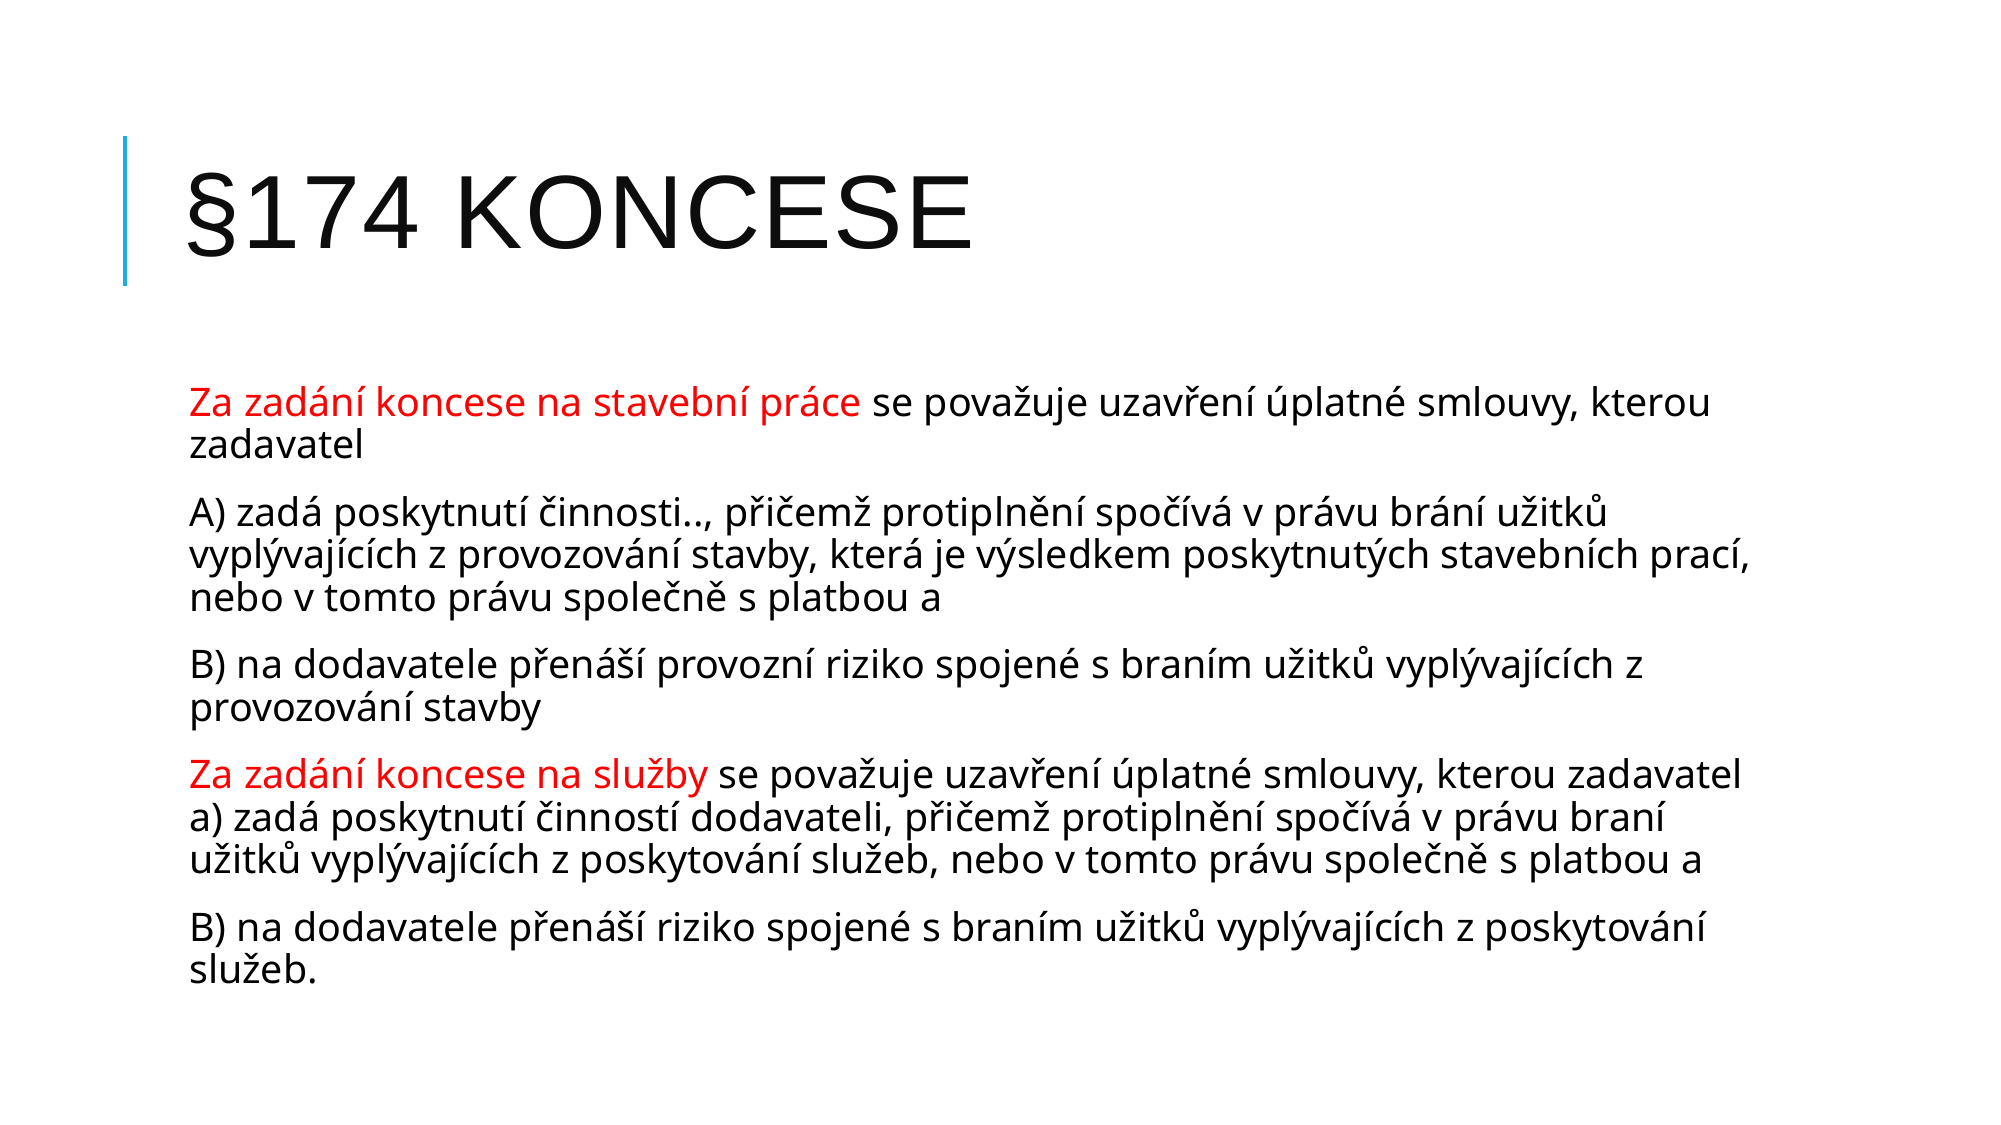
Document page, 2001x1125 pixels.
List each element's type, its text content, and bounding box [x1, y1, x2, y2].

title §174 KONCESE [168, 96, 1763, 342]
list Za zadání koncese na stavební práce se považuje uzavření úplatné smlouvy, kterou zadavatel A) zadá poskytnutí činnosti.., přičemž protiplnění spočívá v právu brání užitků vyplývajících z provozování stavby, která je výsledkem poskytnutých stavebních prací, nebo v tomto právu společně s platbou a B) na dodavatele přenáší provozní riziko spojené s braním užitků vyplývajících z provozování stavby Za zadání koncese na služby se považuje uzavření úplatné smlouvy, kterou zadavatel a) zadá poskytnutí činností dodavateli, přičemž protiplnění spočívá v právu braní užitků vyplývajících z poskytování služeb, nebo v tomto právu společně s platbou a B) na dodavatele přenáší riziko spojené s braním užitků vyplývajících z poskytování služeb. [168, 375, 1763, 1035]
